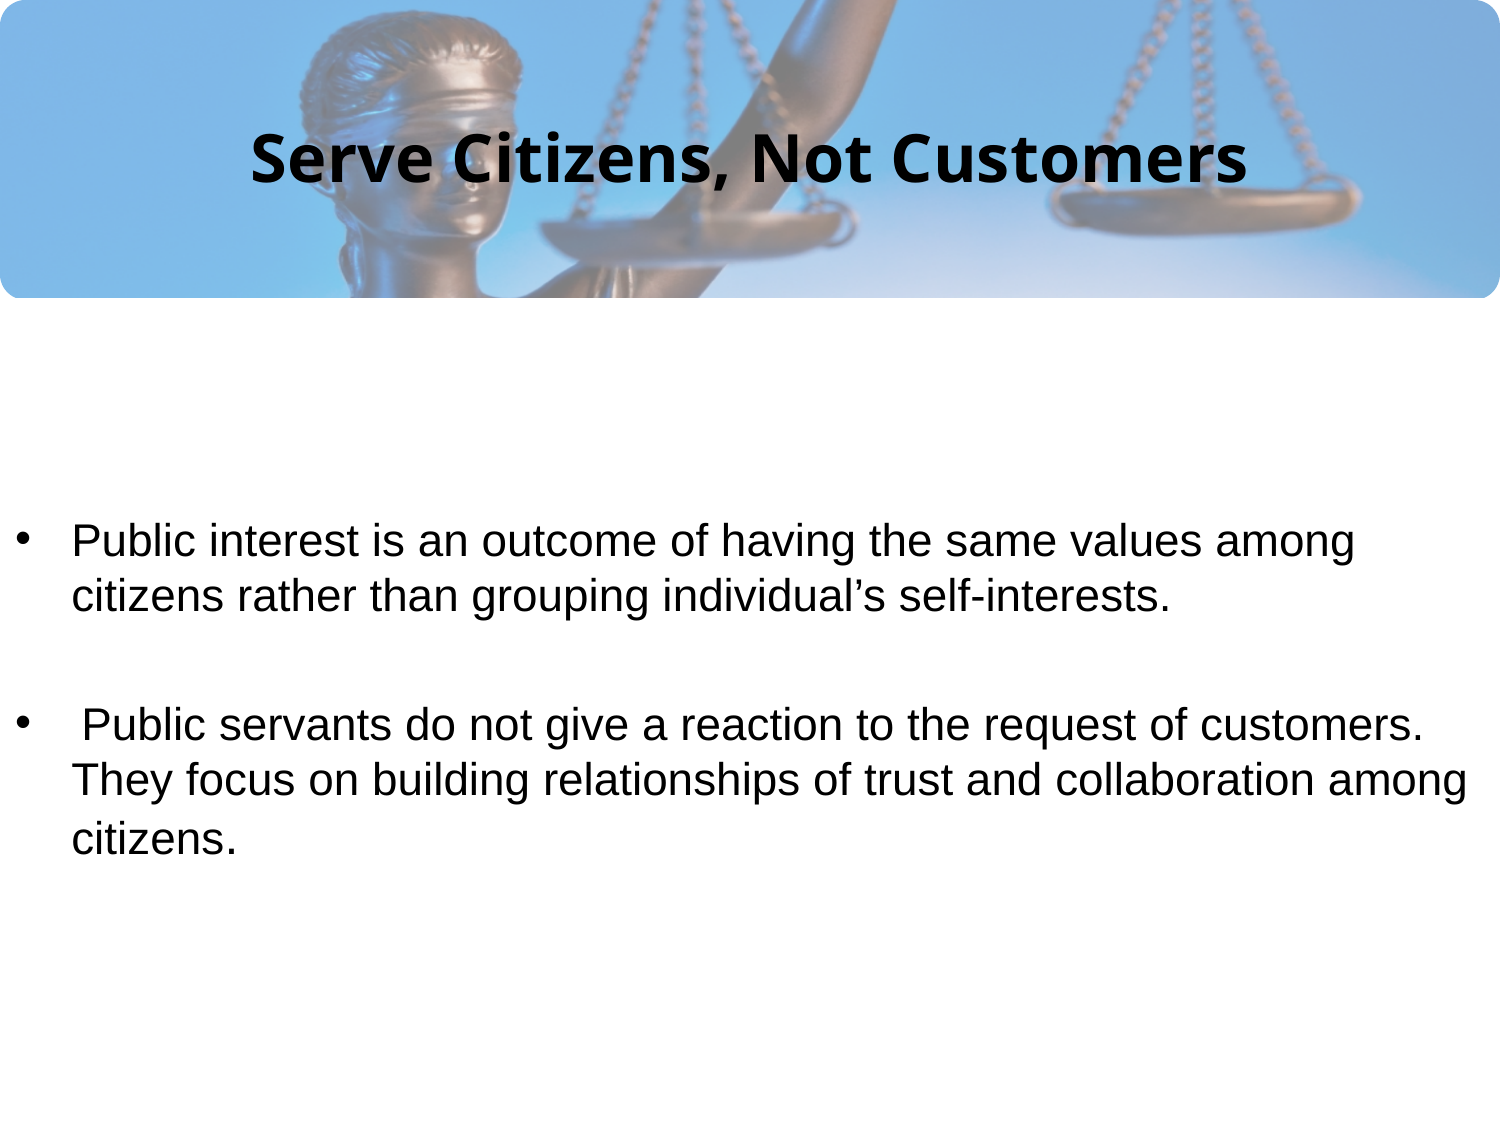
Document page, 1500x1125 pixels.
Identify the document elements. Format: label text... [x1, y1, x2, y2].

picture [0, 0, 1500, 301]
list Public interest is an outcome of having the same values among citizens rather than grouping individual’s self-interests. Public servants do not give a reaction to the request of customers. They focus on building relationships of trust and collaboration among citizens. [0, 307, 1500, 1125]
